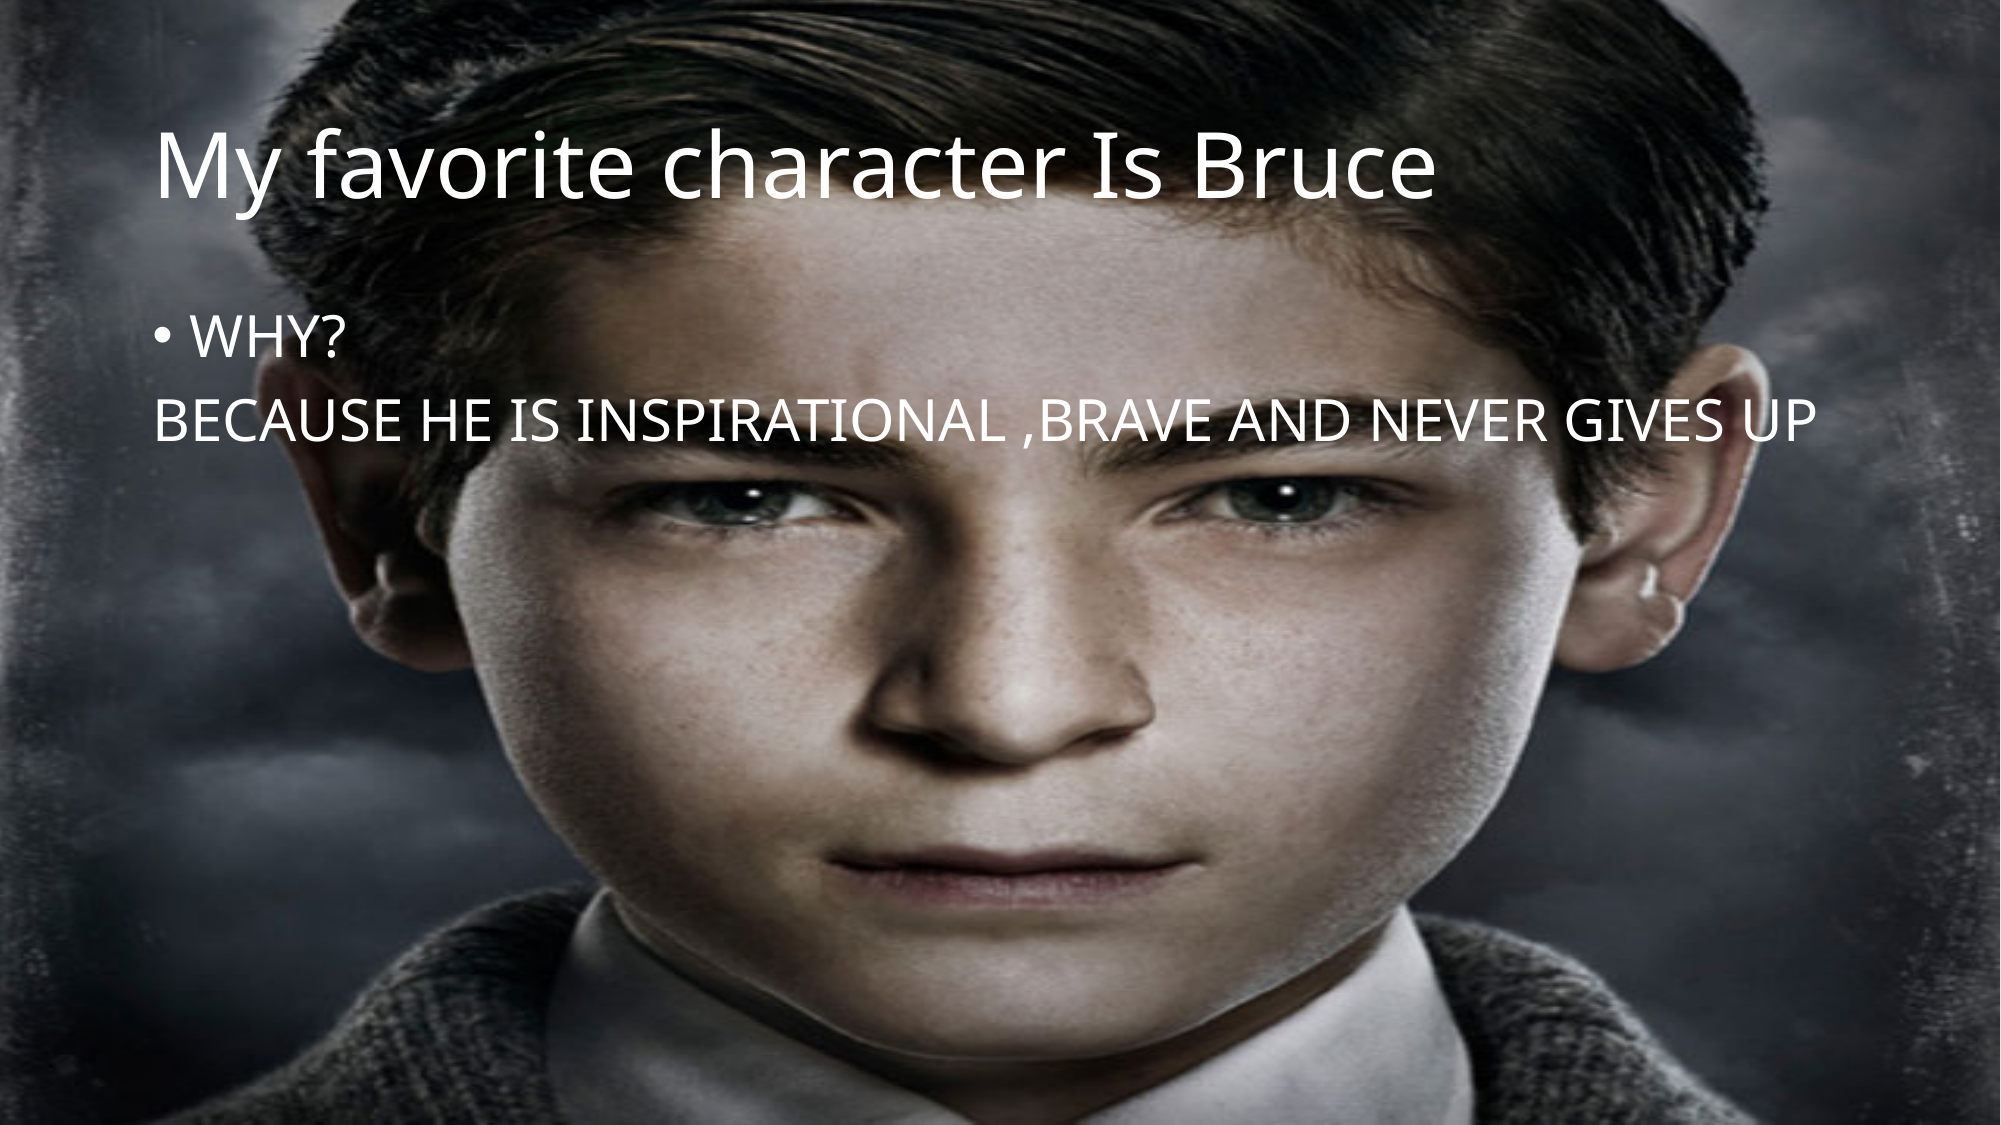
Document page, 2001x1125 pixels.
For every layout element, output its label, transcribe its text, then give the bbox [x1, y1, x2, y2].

title My favorite character Is Bruce [137, 59, 1863, 278]
list WHY? BECAUSE HE IS INSPIRATIONAL ,BRAVE AND NEVER GIVES UP [137, 299, 1863, 1014]
picture [0, 0, 2001, 1125]
